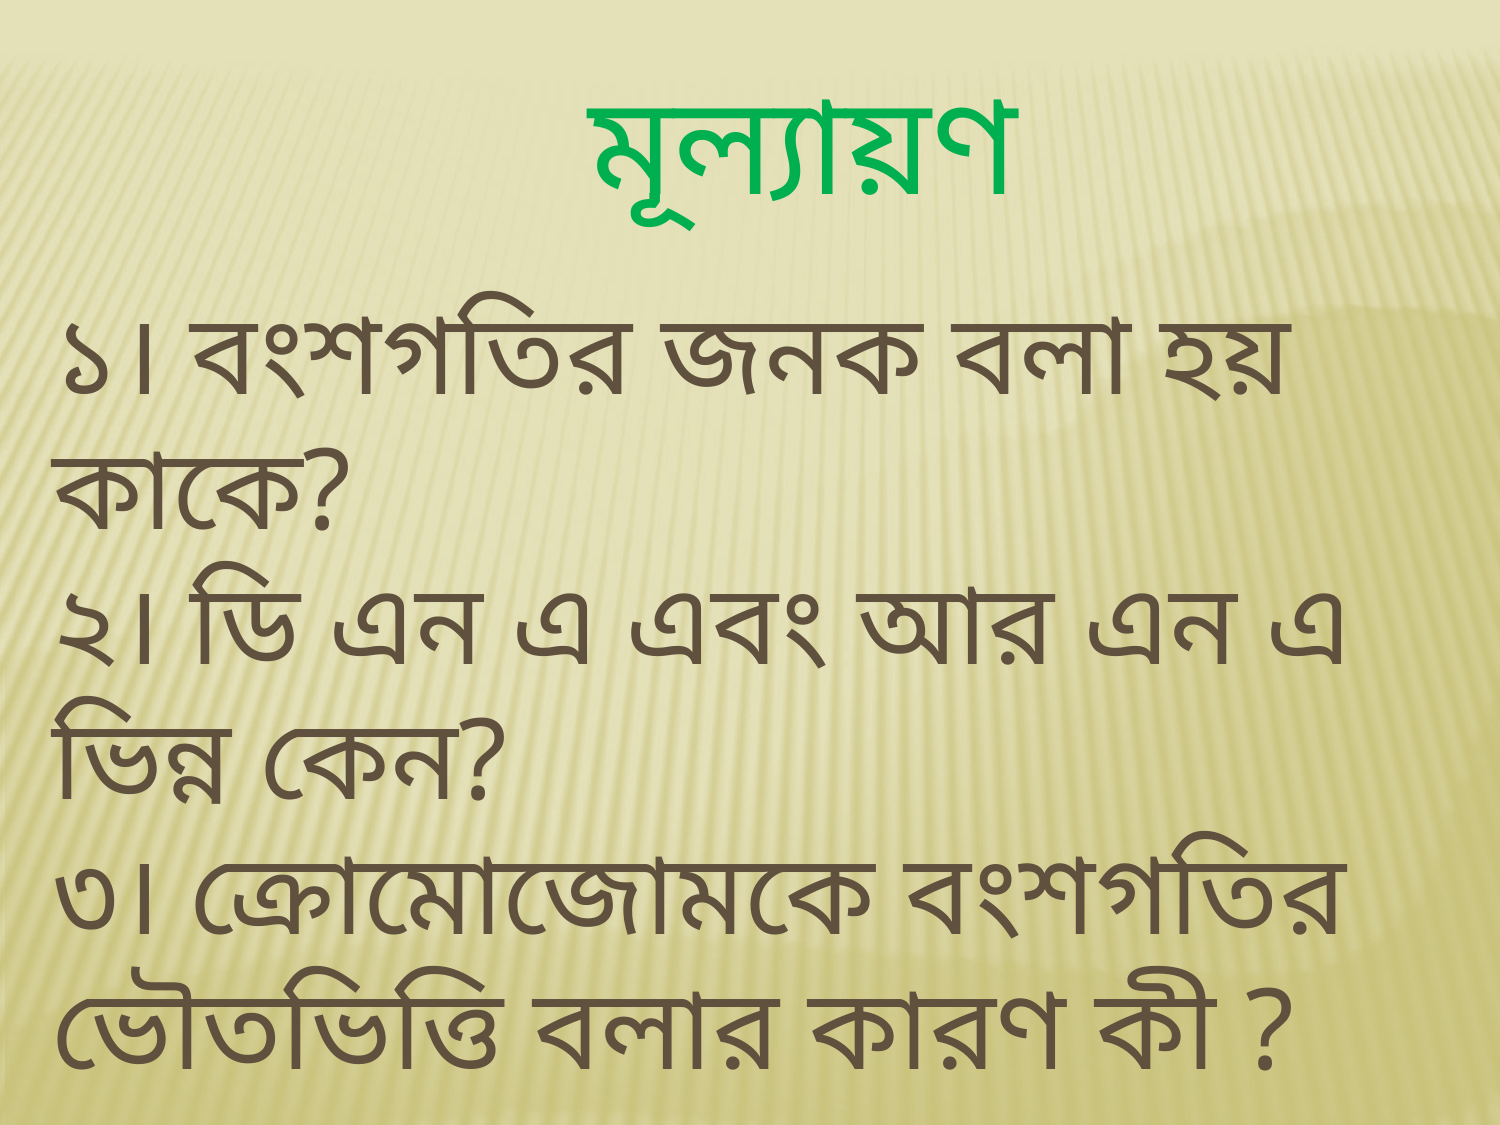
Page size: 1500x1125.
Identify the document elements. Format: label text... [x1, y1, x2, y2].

text_box মূল্যায়ণ ১। বংশগতির জনক বলা হয় কাকে? ২। ডি এন এ এবং আর এন এ ভিন্ন কেন? ৩। ক্রোমোজোমকে বংশগতির ভৌতভিত্তি বলার কারণ কী ? [37, 50, 1475, 1100]
